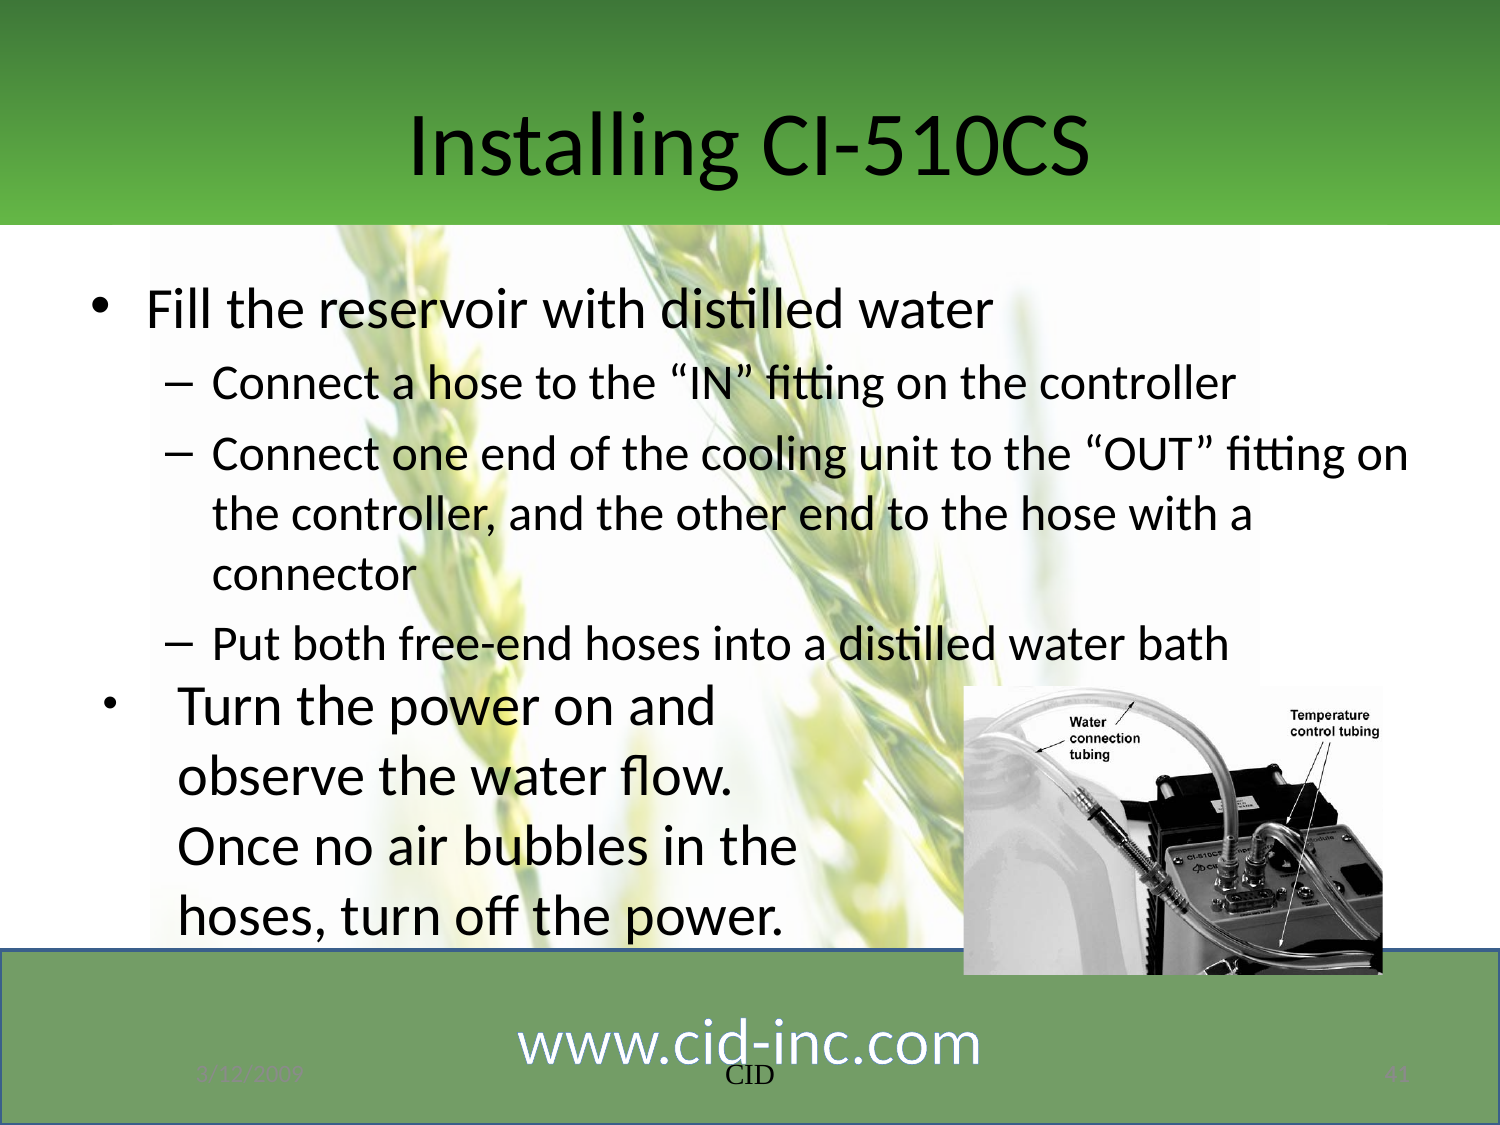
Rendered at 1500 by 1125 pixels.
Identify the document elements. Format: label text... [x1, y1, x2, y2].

title Installing CI-510CS [74, 44, 1426, 233]
slide_number 41 [1074, 1042, 1426, 1103]
picture [963, 685, 1383, 975]
footer CID [512, 1042, 988, 1103]
list Fill the reservoir with distilled water Connect a hose to the “IN” fitting on the controller Connect one end of the cooling unit to the “OUT” fitting on the controller, and the other end to the hose with a connector Put both free-end hoses into a distilled water bath [74, 262, 1426, 1006]
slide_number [75, 1042, 425, 1103]
text_box Turn the power on and observe the water flow. Once no air bubbles in the hoses, turn off the power. [87, 659, 860, 975]
